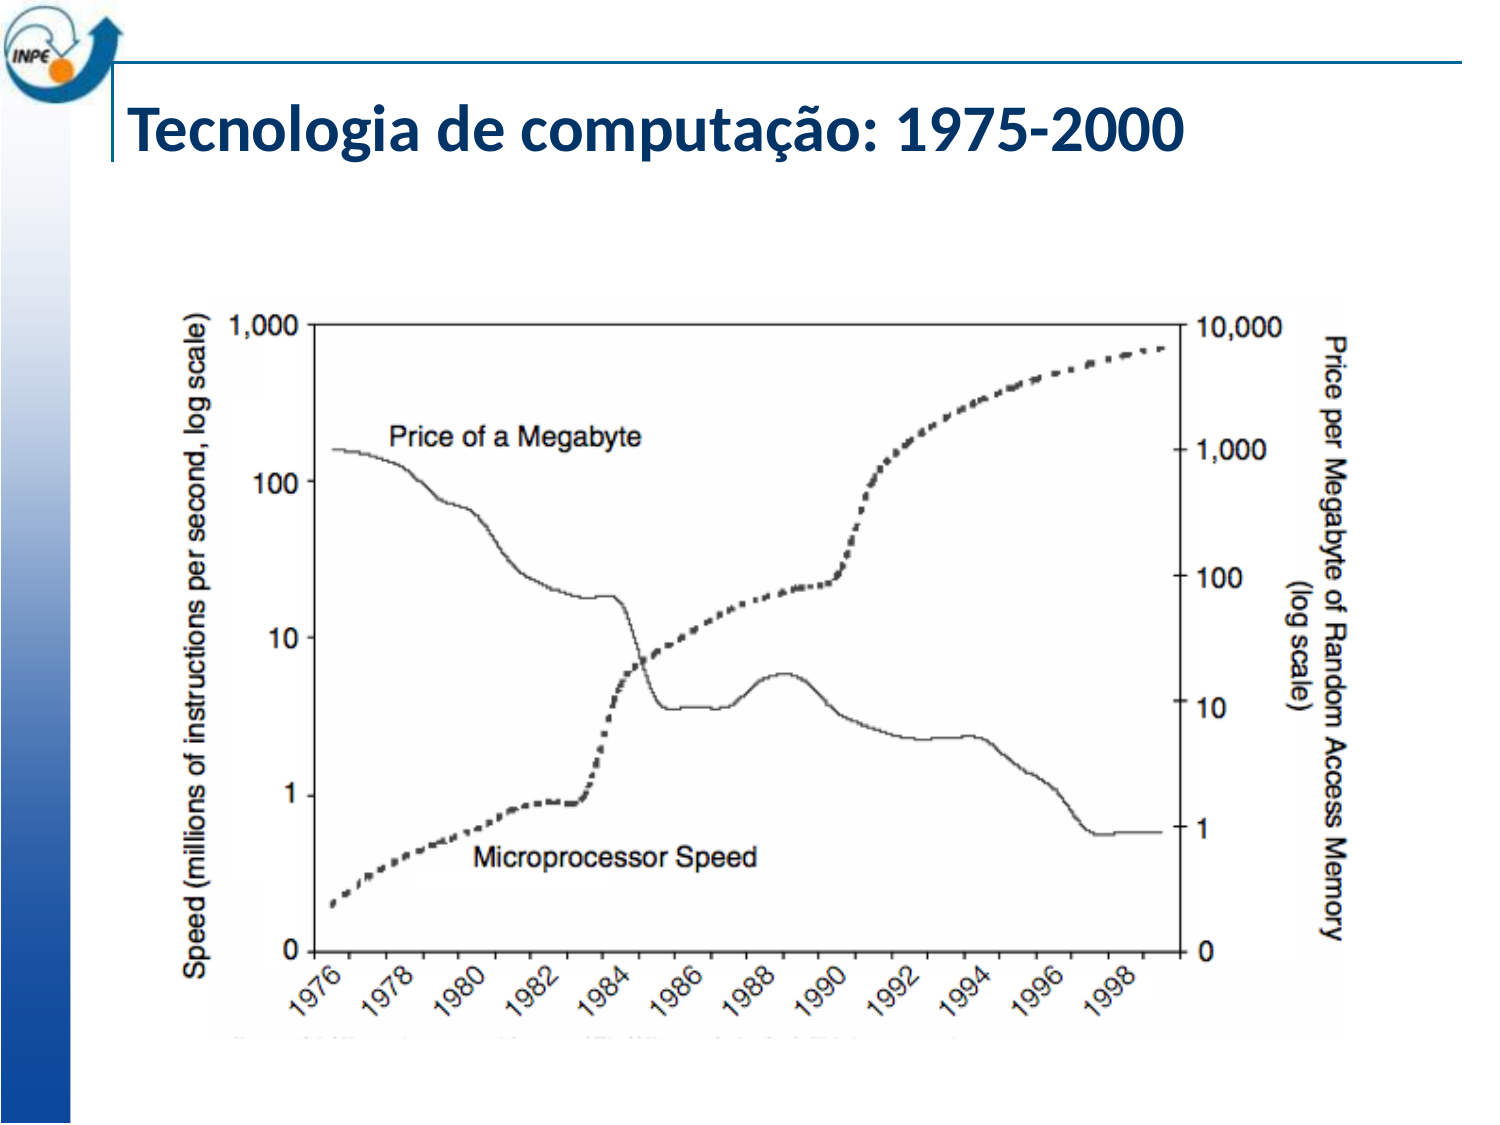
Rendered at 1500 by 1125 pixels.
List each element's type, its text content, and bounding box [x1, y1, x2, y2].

picture [99, 262, 1440, 1056]
picture [0, 0, 125, 1125]
title Tecnologia de computação: 1975-2000 [112, 62, 1450, 188]
